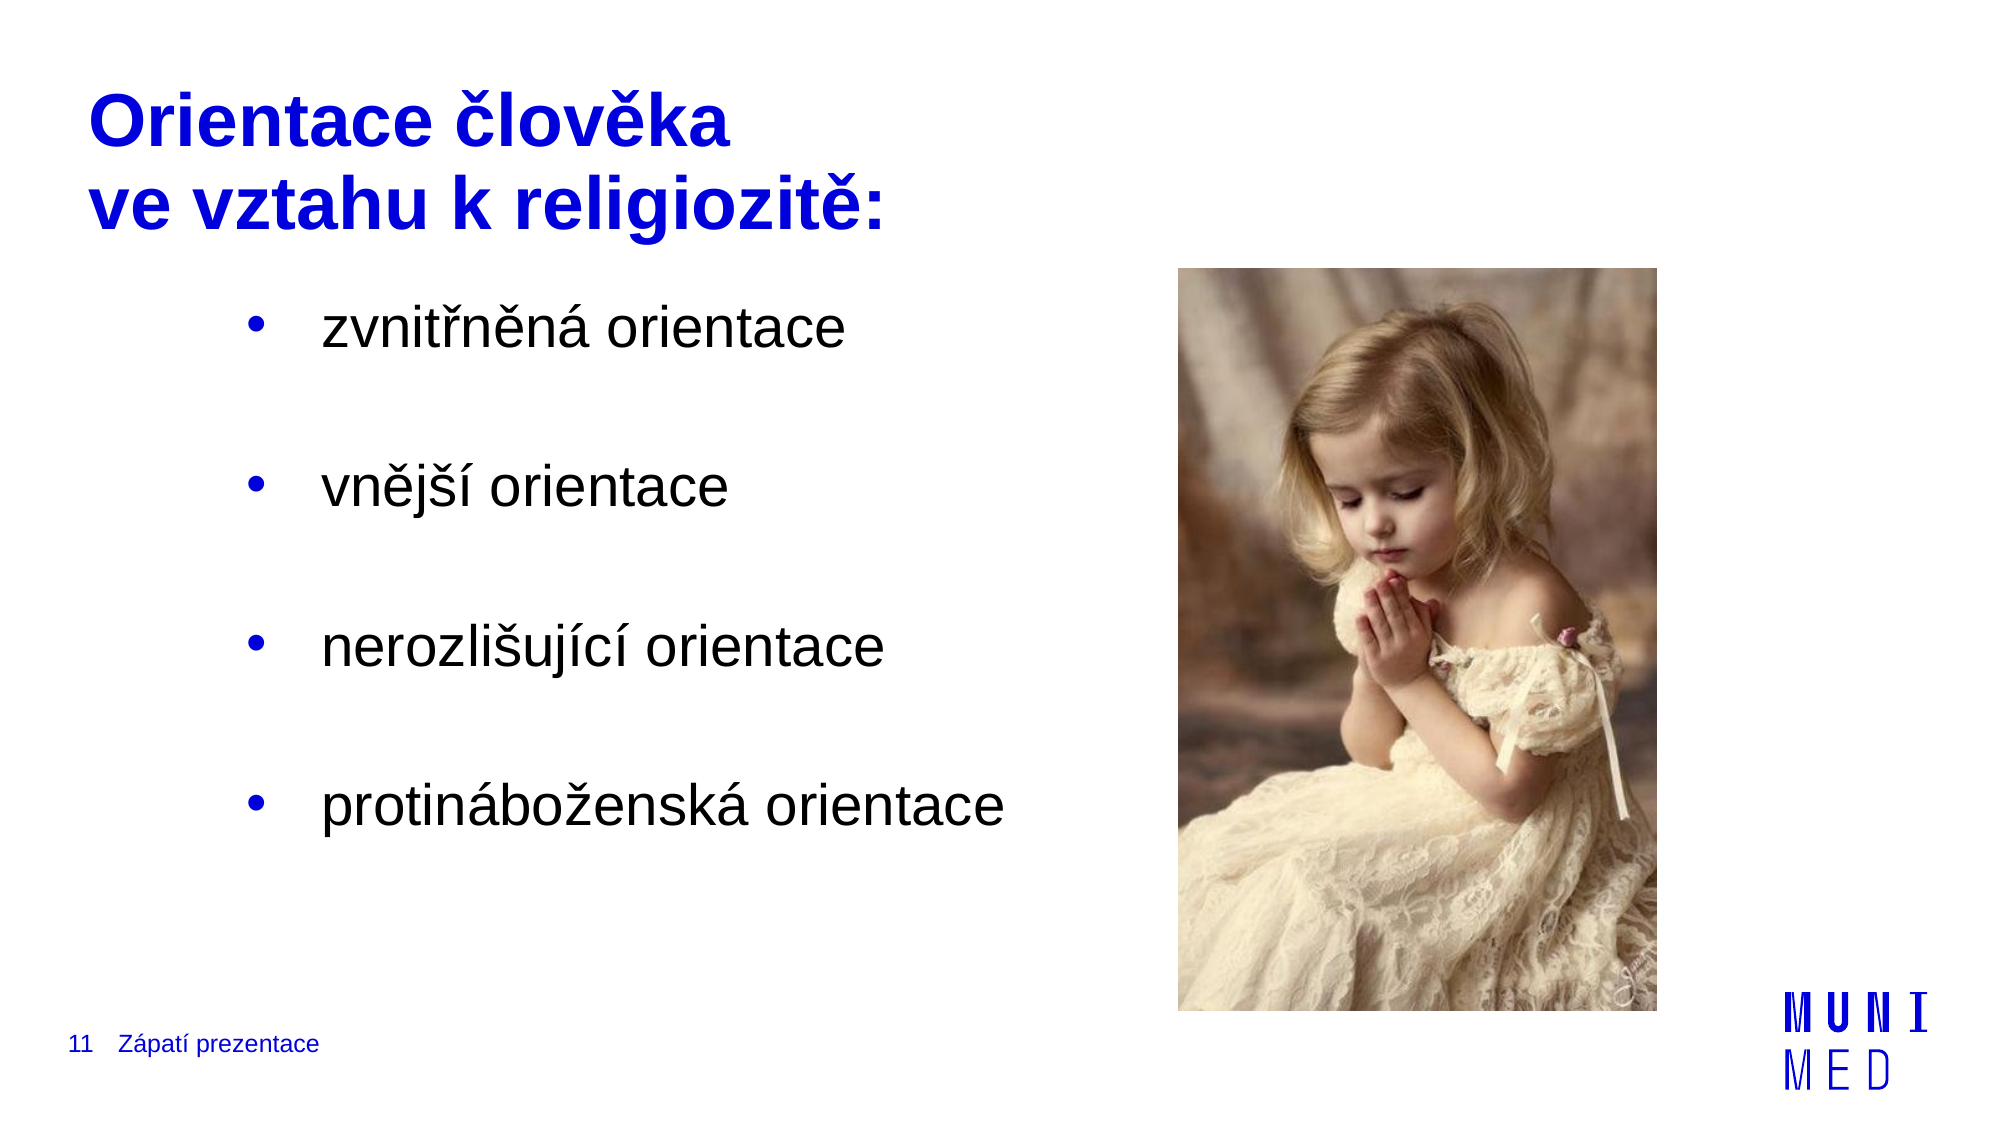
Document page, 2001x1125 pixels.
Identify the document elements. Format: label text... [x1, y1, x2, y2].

title Orientace člověka ve vztahu k religiozitě: [88, 77, 1853, 152]
slide_number 11 [67, 1021, 110, 1063]
footer Zápatí prezentace [118, 1021, 1418, 1063]
list zvnitřněná orientace vnější orientace nerozlišující orientace protináboženská orientace [246, 279, 1075, 1022]
picture [1178, 267, 1657, 1011]
